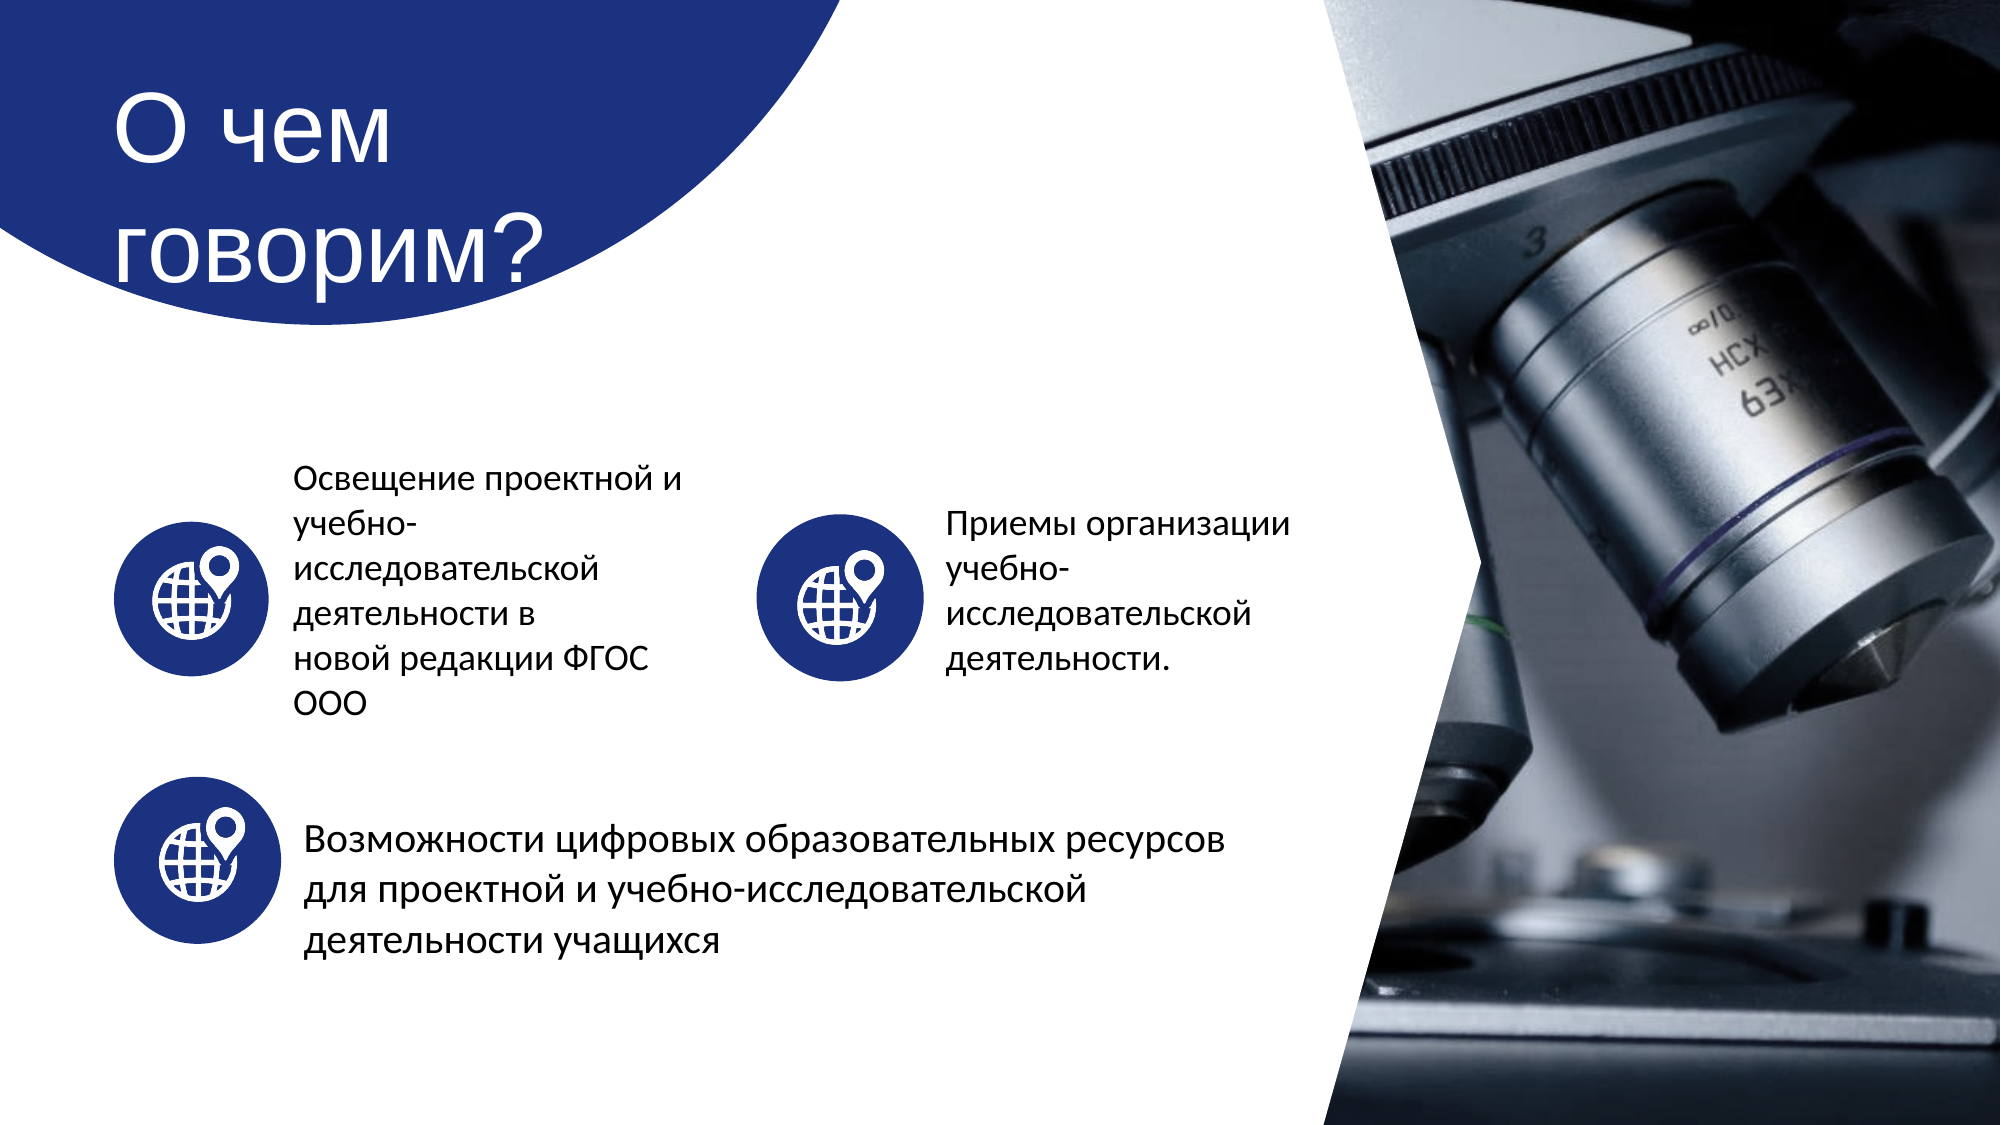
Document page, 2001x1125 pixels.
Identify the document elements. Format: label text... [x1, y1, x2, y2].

text_box [0, 0, 841, 282]
text_box Возможности цифровых образовательных ресурсов для проектной и учебно-исследовательской деятельности учащихся [288, 803, 1303, 969]
text_box Приемы организации учебно-исследовательской деятельности. [930, 490, 1319, 686]
text_box [112, 775, 283, 945]
text_box О чем говорим? [98, 54, 837, 310]
text_box [112, 520, 270, 678]
picture [1322, 0, 2000, 1125]
picture [793, 550, 888, 645]
text_box [185, 310, 456, 326]
text_box Освещение проектной и учебно-исследовательской деятельности в новой редакции ФГОС ООО [278, 445, 731, 731]
text_box [755, 513, 925, 683]
picture [155, 807, 249, 902]
picture [148, 546, 243, 640]
